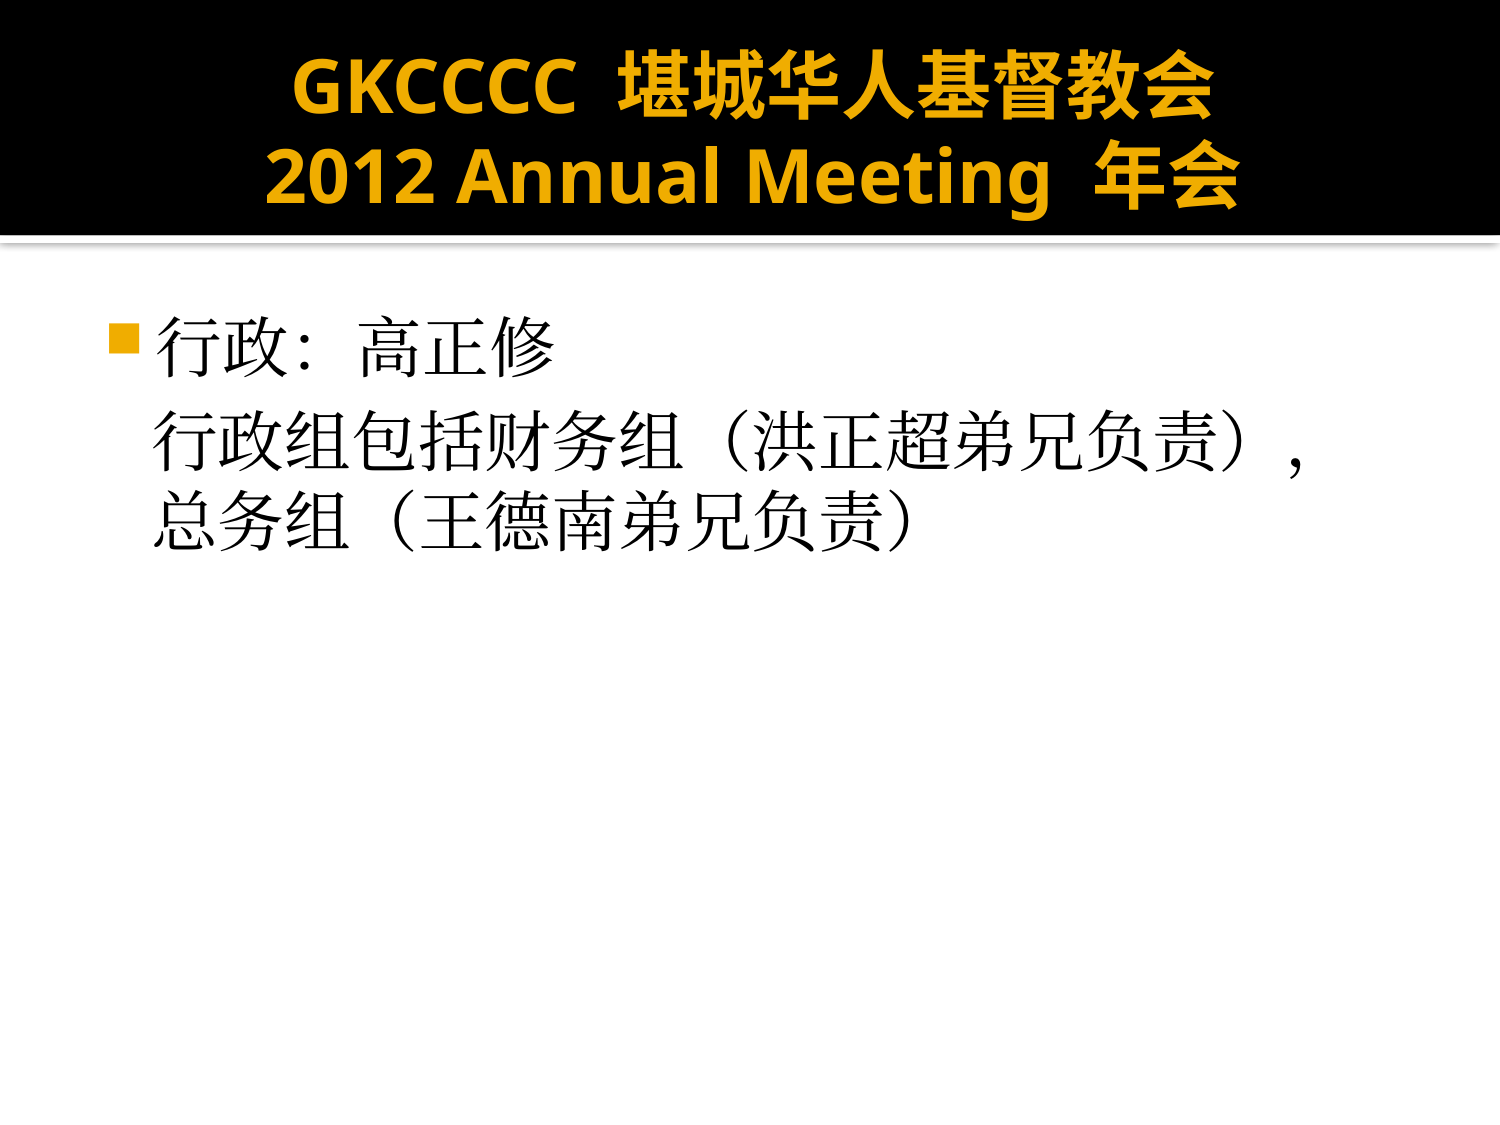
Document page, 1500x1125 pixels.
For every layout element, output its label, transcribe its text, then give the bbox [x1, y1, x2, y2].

title GKCCCC 堪城华人基督教会 2012 Annual Meeting 年会 [75, 25, 1425, 231]
list 行政：高正修 行政组包括财务组（洪正超弟兄负责），总务组（王德南弟兄负责） [74, 290, 1426, 1051]
